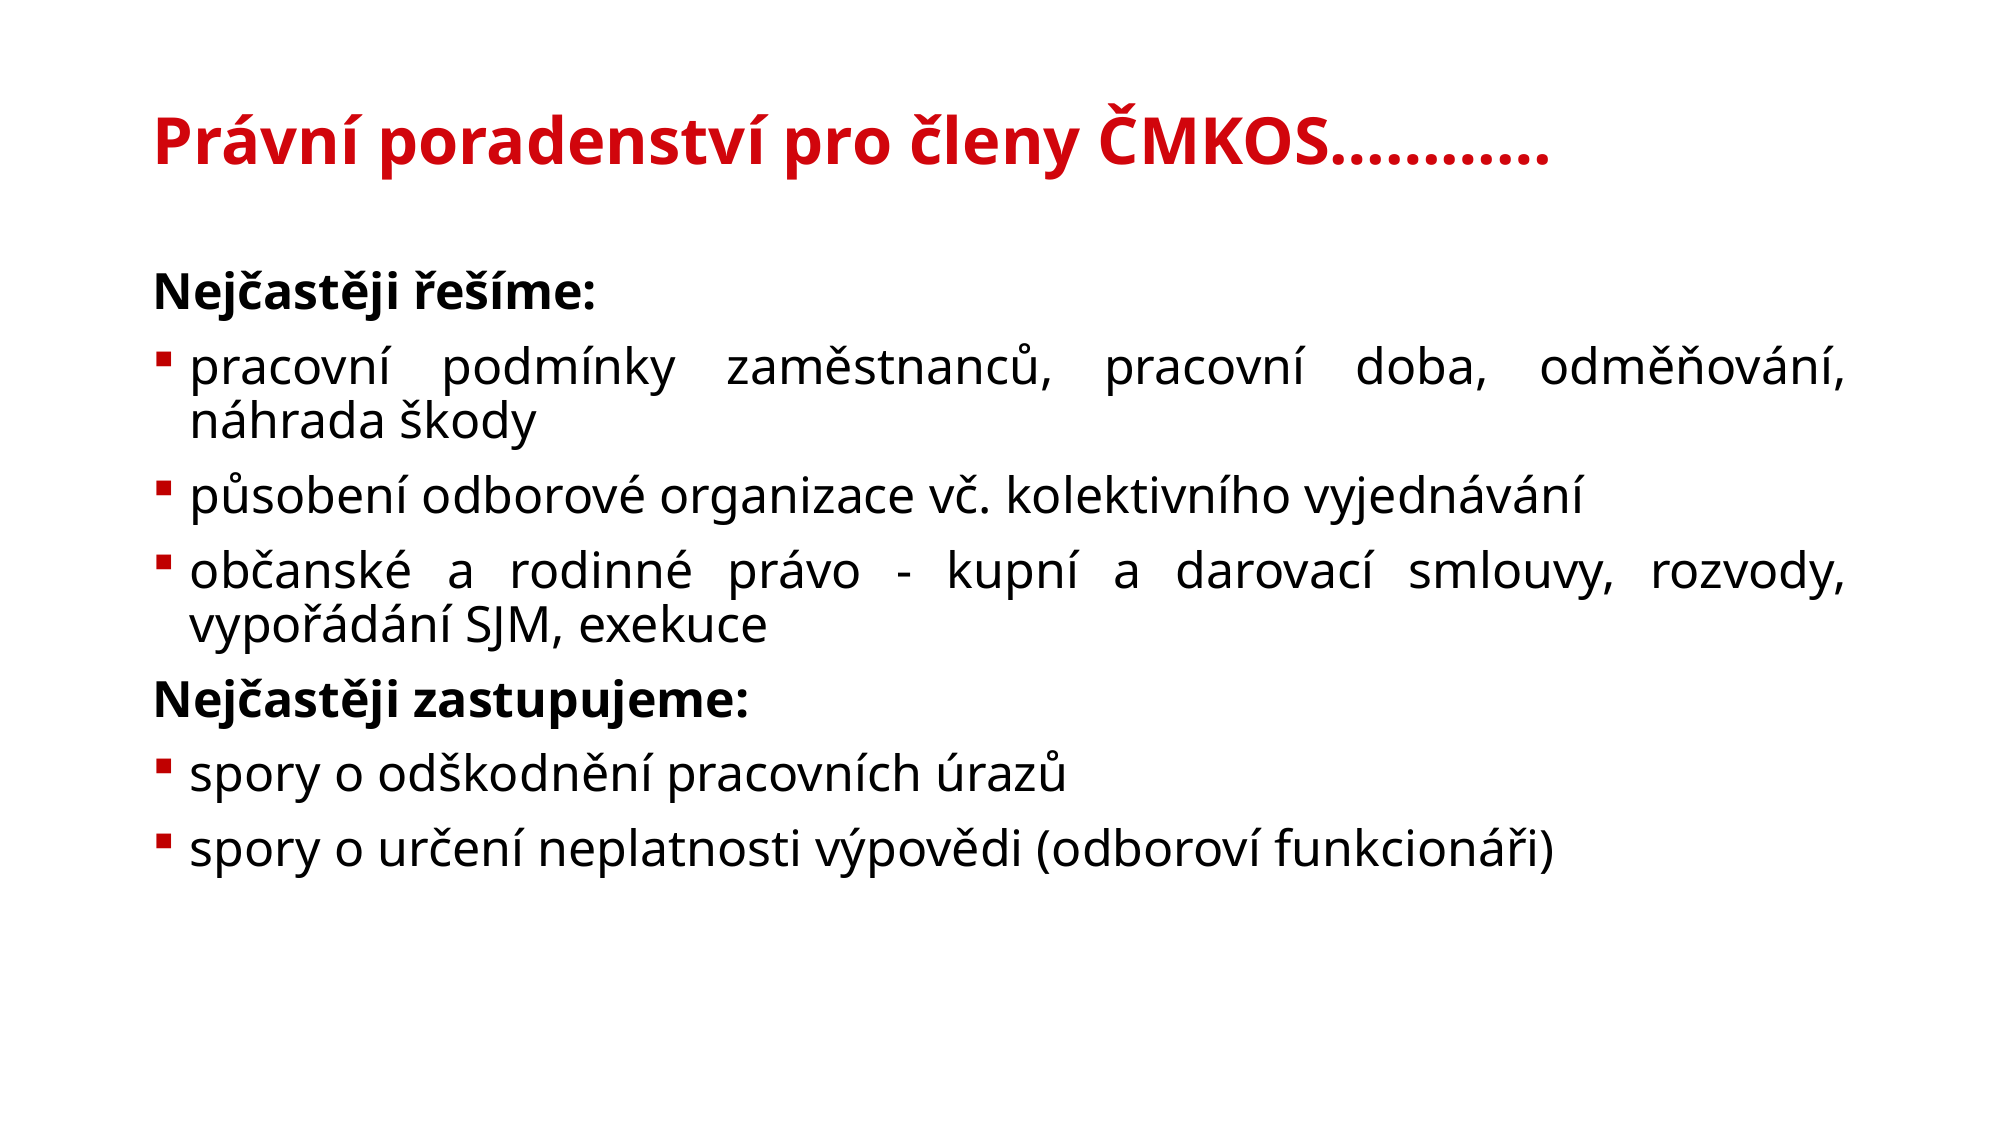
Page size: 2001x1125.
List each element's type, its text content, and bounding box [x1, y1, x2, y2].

list Nejčastěji řešíme: pracovní podmínky zaměstnanců, pracovní doba, odměňování, náhrada škody působení odborové organizace vč. kolektivního vyjednávání občanské a rodinné právo - kupní a darovací smlouvy, rozvody, vypořádání SJM, exekuce Nejčastěji zastupujeme: spory o odškodnění pracovních úrazů spory o určení neplatnosti výpovědi (odboroví funkcionáři) [137, 259, 1863, 952]
title Právní poradenství pro členy ČMKOS………… [137, 80, 1863, 208]
